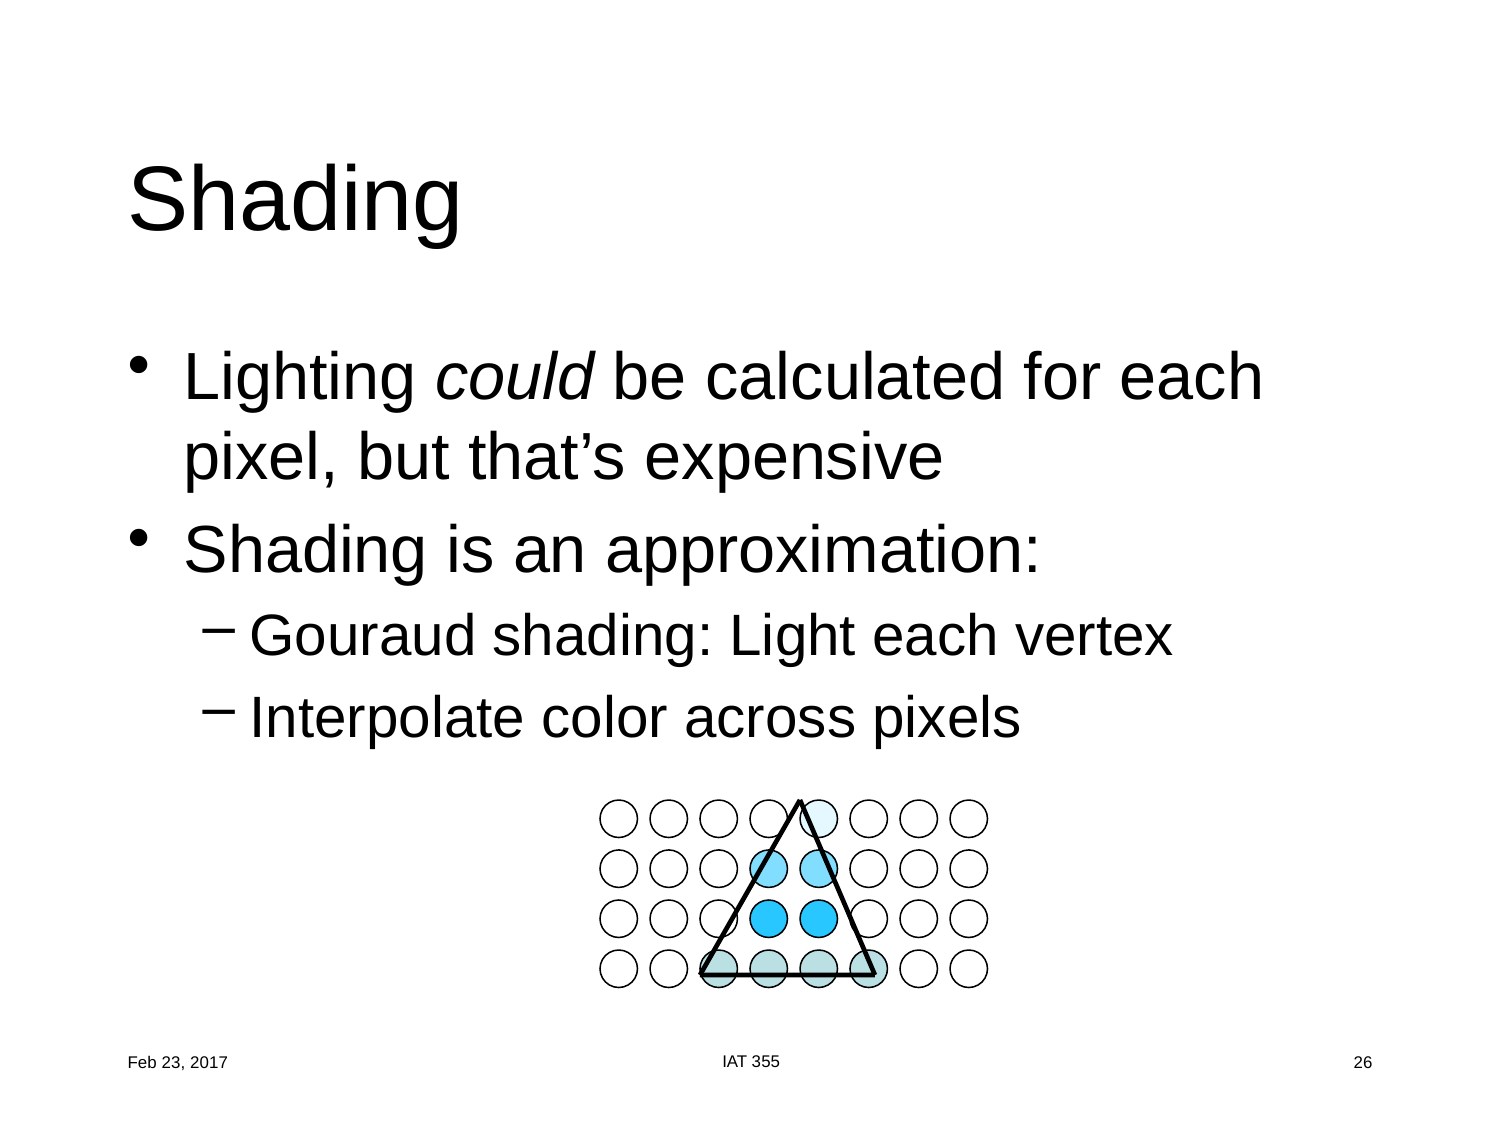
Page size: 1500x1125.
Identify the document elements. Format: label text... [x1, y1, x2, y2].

text_box [950, 900, 988, 938]
text_box [650, 800, 688, 838]
list Lighting could be calculated for each pixel, but that’s expensive Shading is an approximation: Gouraud shading: Light each vertex Interpolate color across pixels [112, 324, 1388, 1001]
text_box [650, 900, 688, 938]
text_box [699, 849, 738, 888]
text_box [849, 950, 888, 988]
text_box [800, 950, 838, 975]
text_box [800, 800, 838, 838]
text_box [750, 900, 788, 938]
text_box [800, 849, 838, 888]
text_box [801, 976, 836, 988]
text_box [600, 849, 638, 888]
text_box [650, 849, 688, 888]
text_box [850, 900, 888, 938]
text_box [950, 849, 988, 888]
text_box [699, 950, 738, 975]
title Shading [112, 99, 1388, 288]
text_box [849, 800, 888, 838]
text_box [750, 800, 788, 838]
text_box [900, 800, 938, 838]
text_box [950, 800, 988, 838]
slide_number 26 [1074, 1024, 1388, 1101]
text_box [701, 976, 736, 988]
text_box [699, 900, 738, 938]
text_box [750, 950, 788, 975]
text_box [600, 800, 638, 838]
text_box [600, 900, 638, 938]
text_box [900, 849, 938, 888]
text_box [600, 950, 638, 988]
text_box [650, 950, 688, 988]
text_box [900, 900, 938, 938]
text_box [849, 849, 888, 888]
text_box [950, 950, 988, 988]
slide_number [112, 1024, 426, 1101]
text_box [699, 800, 738, 838]
footer IAT 355 [513, 1022, 989, 1099]
text_box [800, 900, 838, 938]
text_box [750, 849, 788, 888]
text_box [751, 976, 786, 988]
text_box [900, 950, 938, 988]
